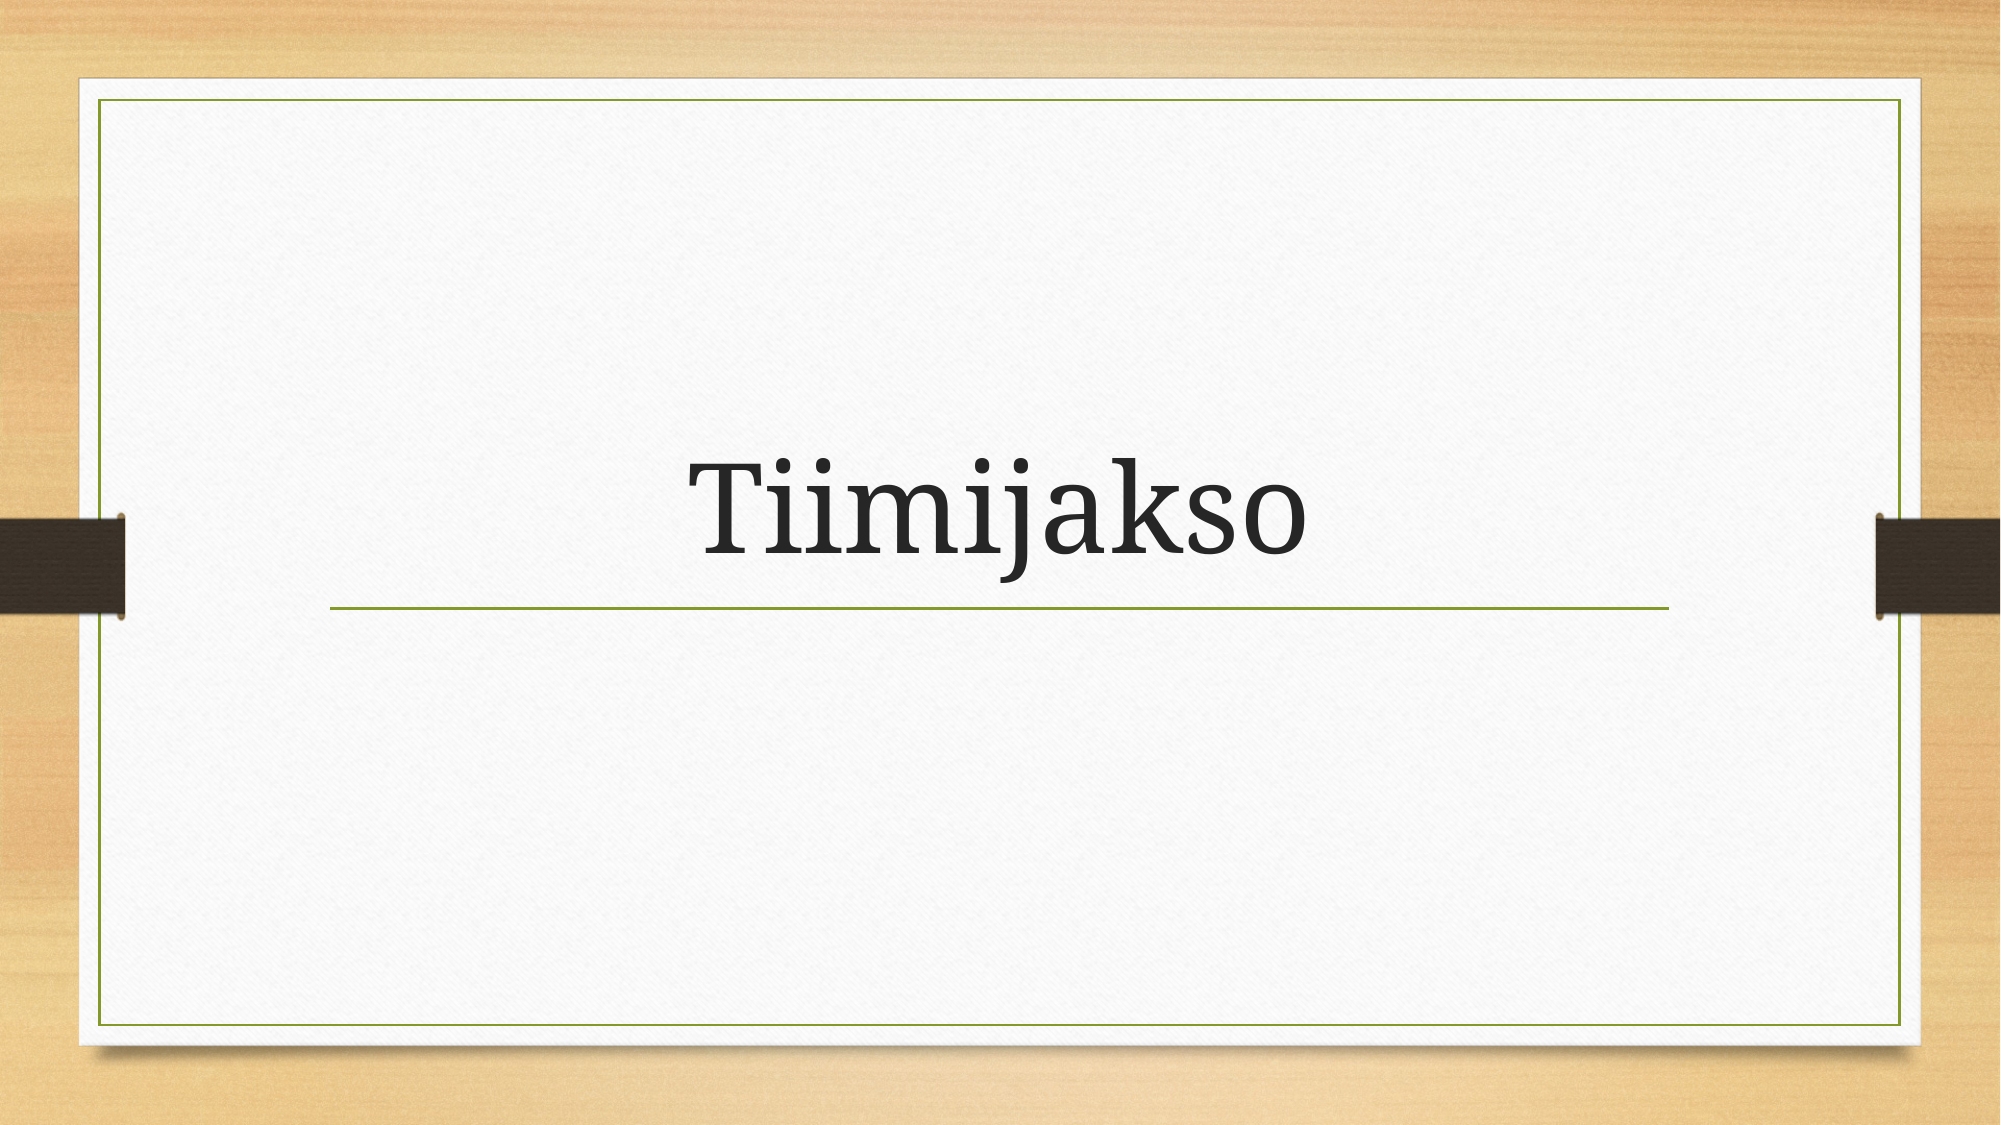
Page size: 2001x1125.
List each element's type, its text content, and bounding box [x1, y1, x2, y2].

picture [0, 0, 2001, 1125]
title Tiimijakso [330, 287, 1669, 587]
